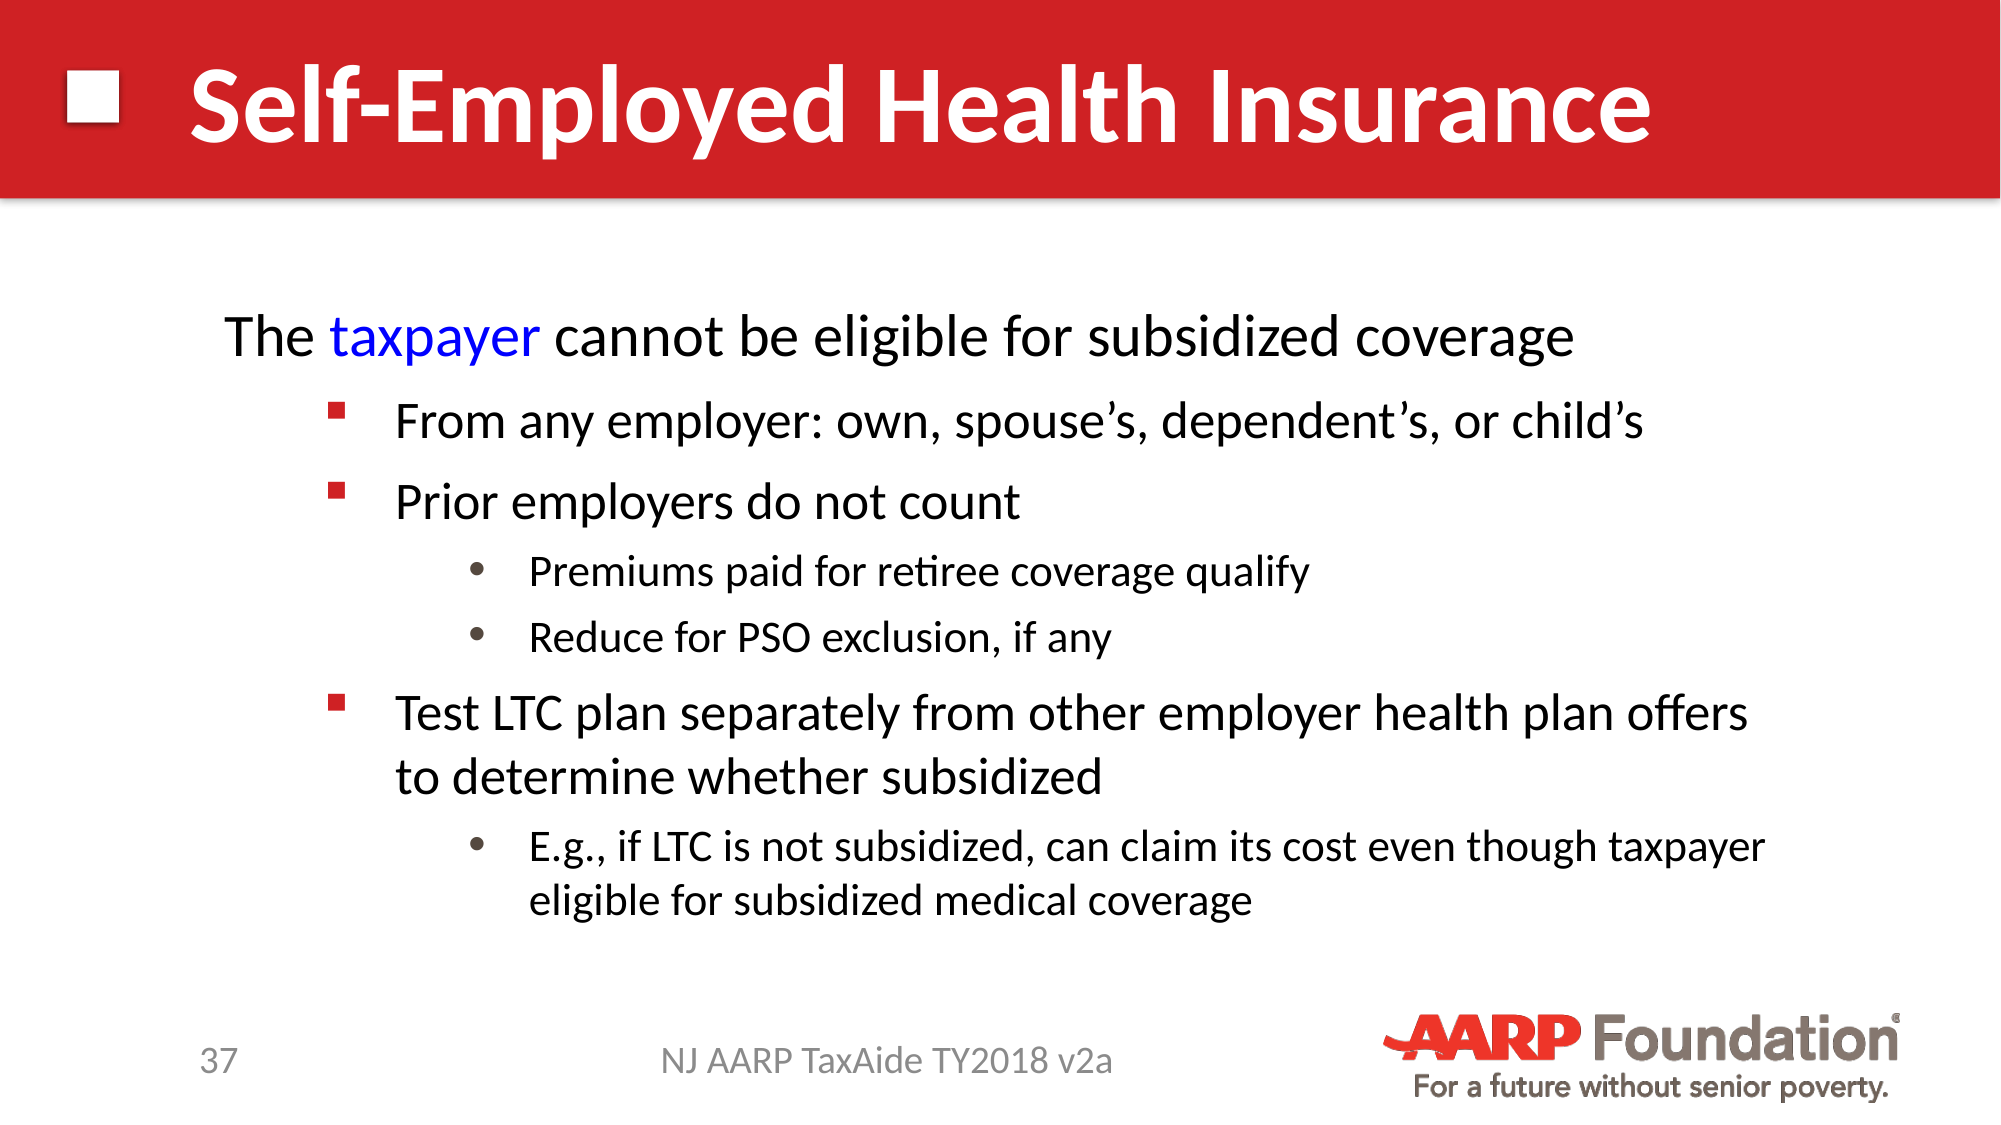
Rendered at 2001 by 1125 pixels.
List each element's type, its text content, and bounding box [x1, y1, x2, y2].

list The taxpayer cannot be eligible for subsidized coverage From any employer: own, spouse’s, dependent’s, or child’s Prior employers do not count Premiums paid for retiree coverage qualify Reduce for PSO exclusion, if any Test LTC plan separately from other employer health plan offers to determine whether subsidized E.g., if LTC is not subsidized, can claim its cost even though taxpayer eligible for subsidized medical coverage [209, 288, 1810, 949]
slide_number 37 [99, 1027, 254, 1088]
title Self-Employed Health Insurance [174, 4, 1775, 193]
footer NJ AARP TaxAide TY2018 v2a [570, 1027, 1204, 1088]
